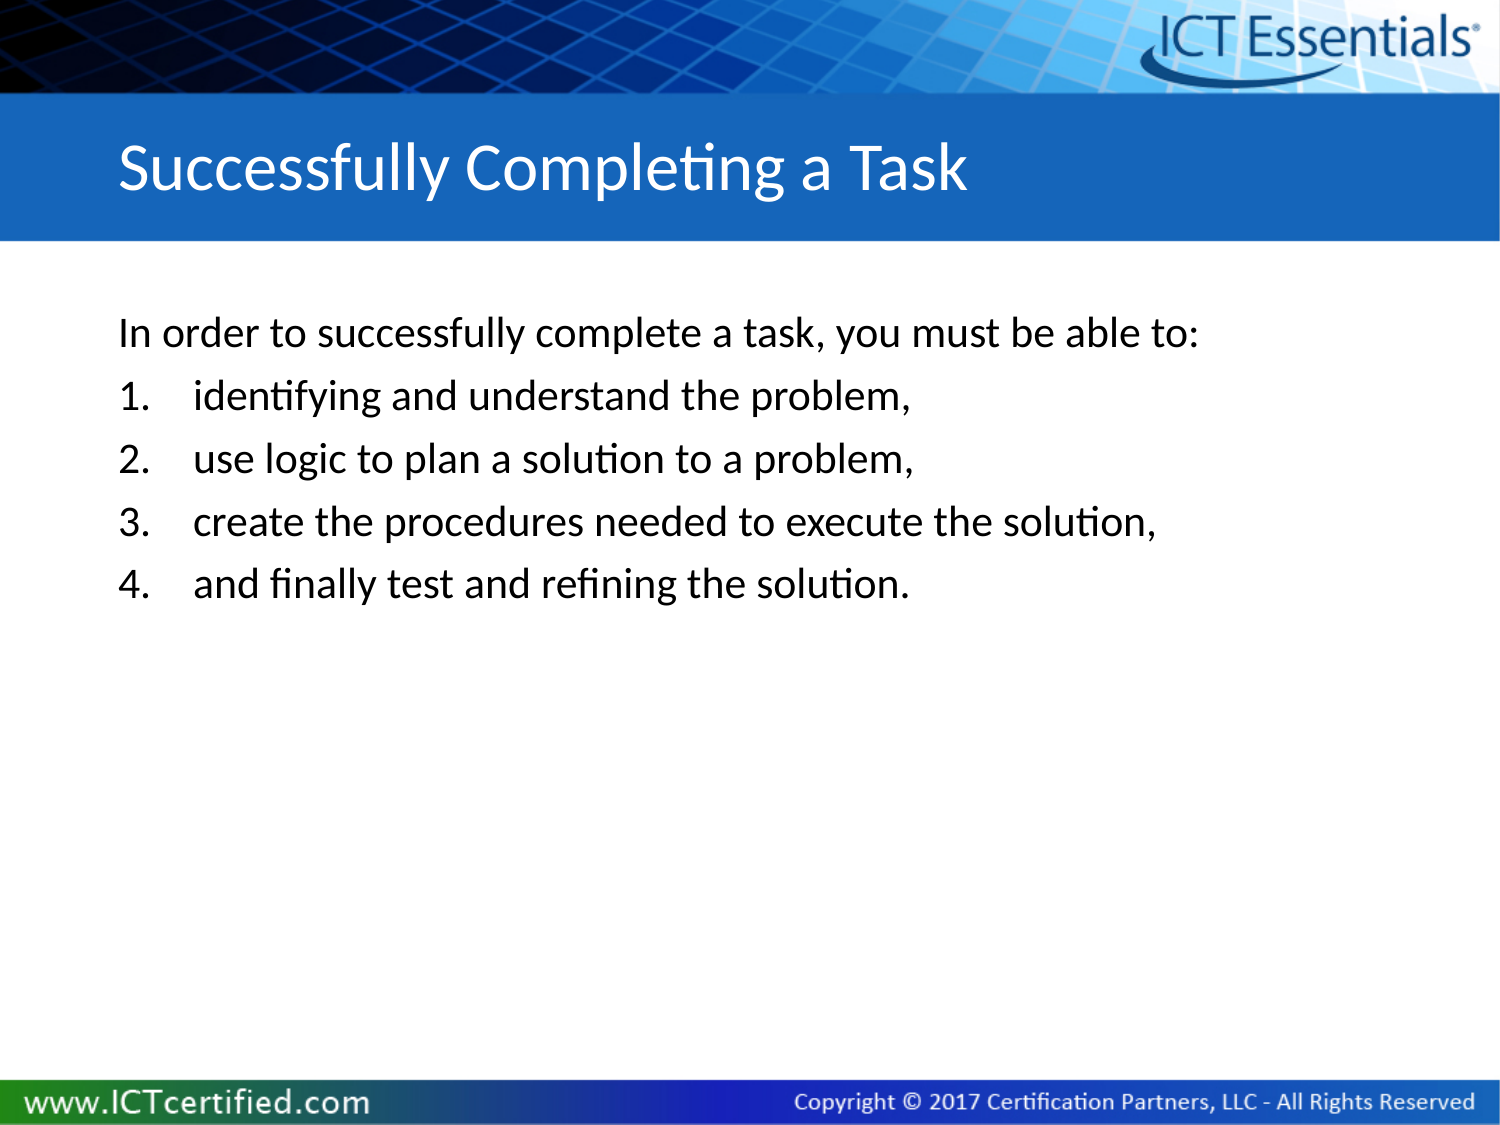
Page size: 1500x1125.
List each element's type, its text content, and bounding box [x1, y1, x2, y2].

title Successfully Completing a Task [103, 59, 1397, 278]
list In order to successfully complete a task, you must be able to: identifying and understand the problem, use logic to plan a solution to a problem, create the procedures needed to execute the solution, and finally test and refining the solution. [103, 302, 1397, 1014]
picture [0, 0, 1500, 1125]
